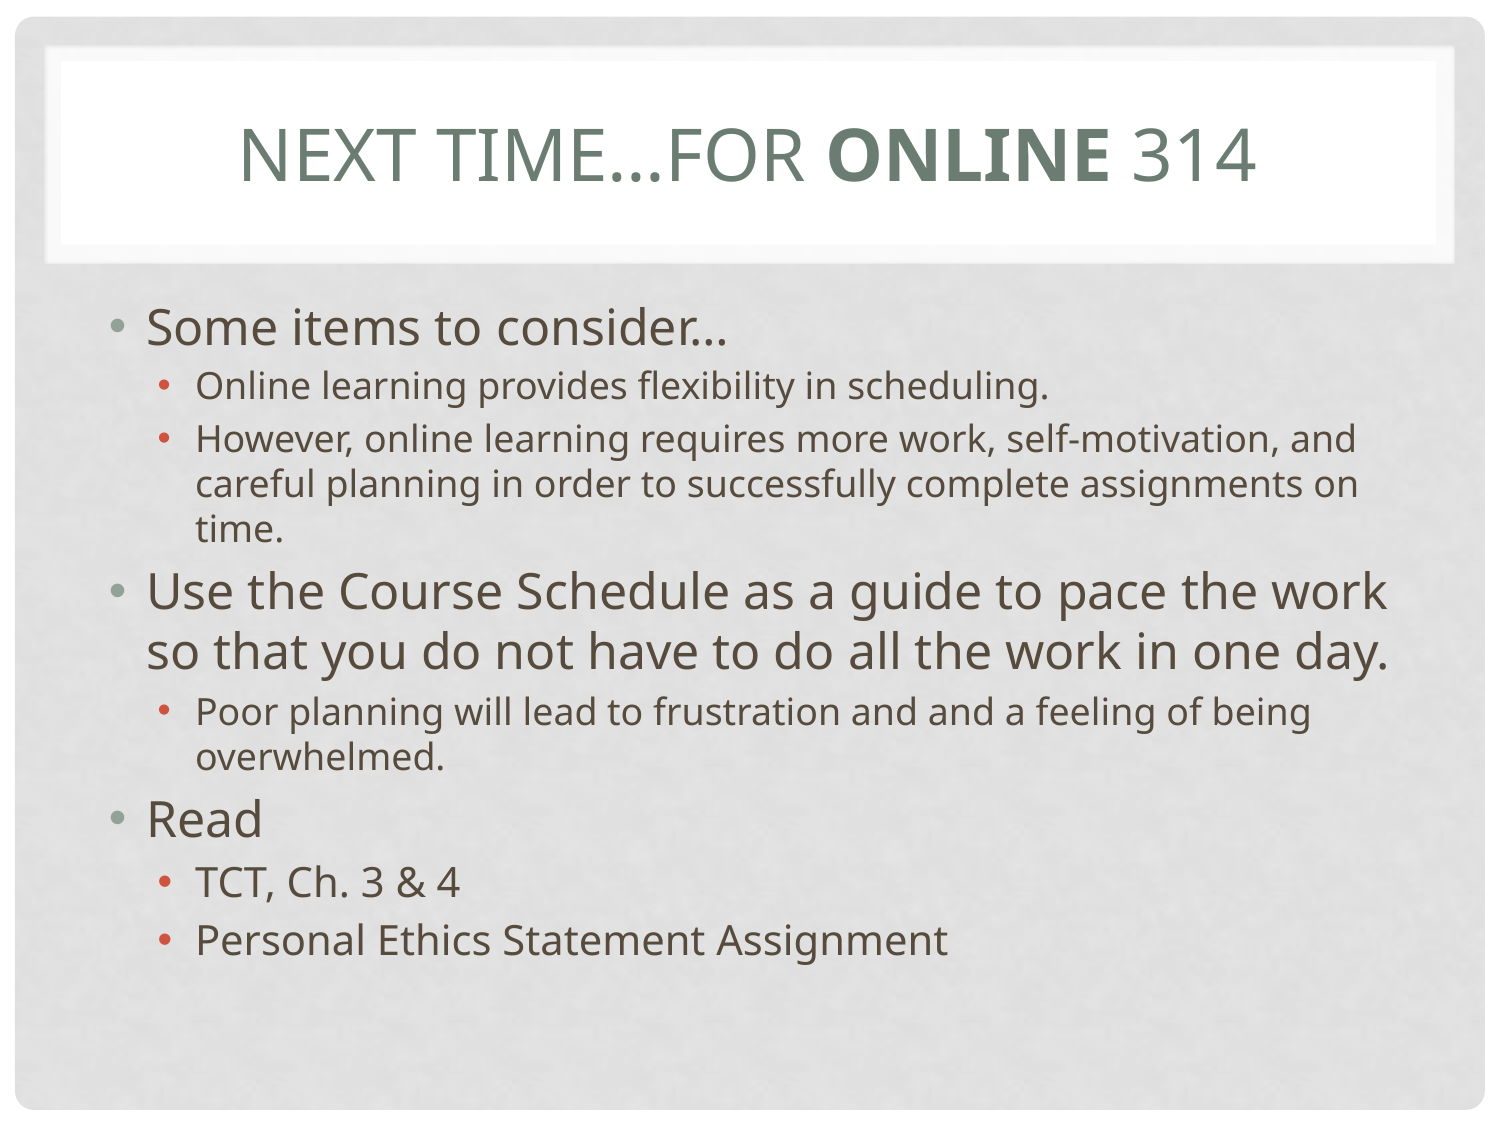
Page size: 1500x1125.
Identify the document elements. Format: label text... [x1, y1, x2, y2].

list Some items to consider… Online learning provides flexibility in scheduling. However, online learning requires more work, self-motivation, and careful planning in order to successfully complete assignments on time. Use the Course Schedule as a guide to pace the work so that you do not have to do all the work in one day. Poor planning will lead to frustration and and a feeling of being overwhelmed. Read TCT, Ch. 3 & 4 Personal Ethics Statement Assignment [75, 287, 1425, 1052]
title Next Time…for Online 314 [69, 66, 1425, 238]
